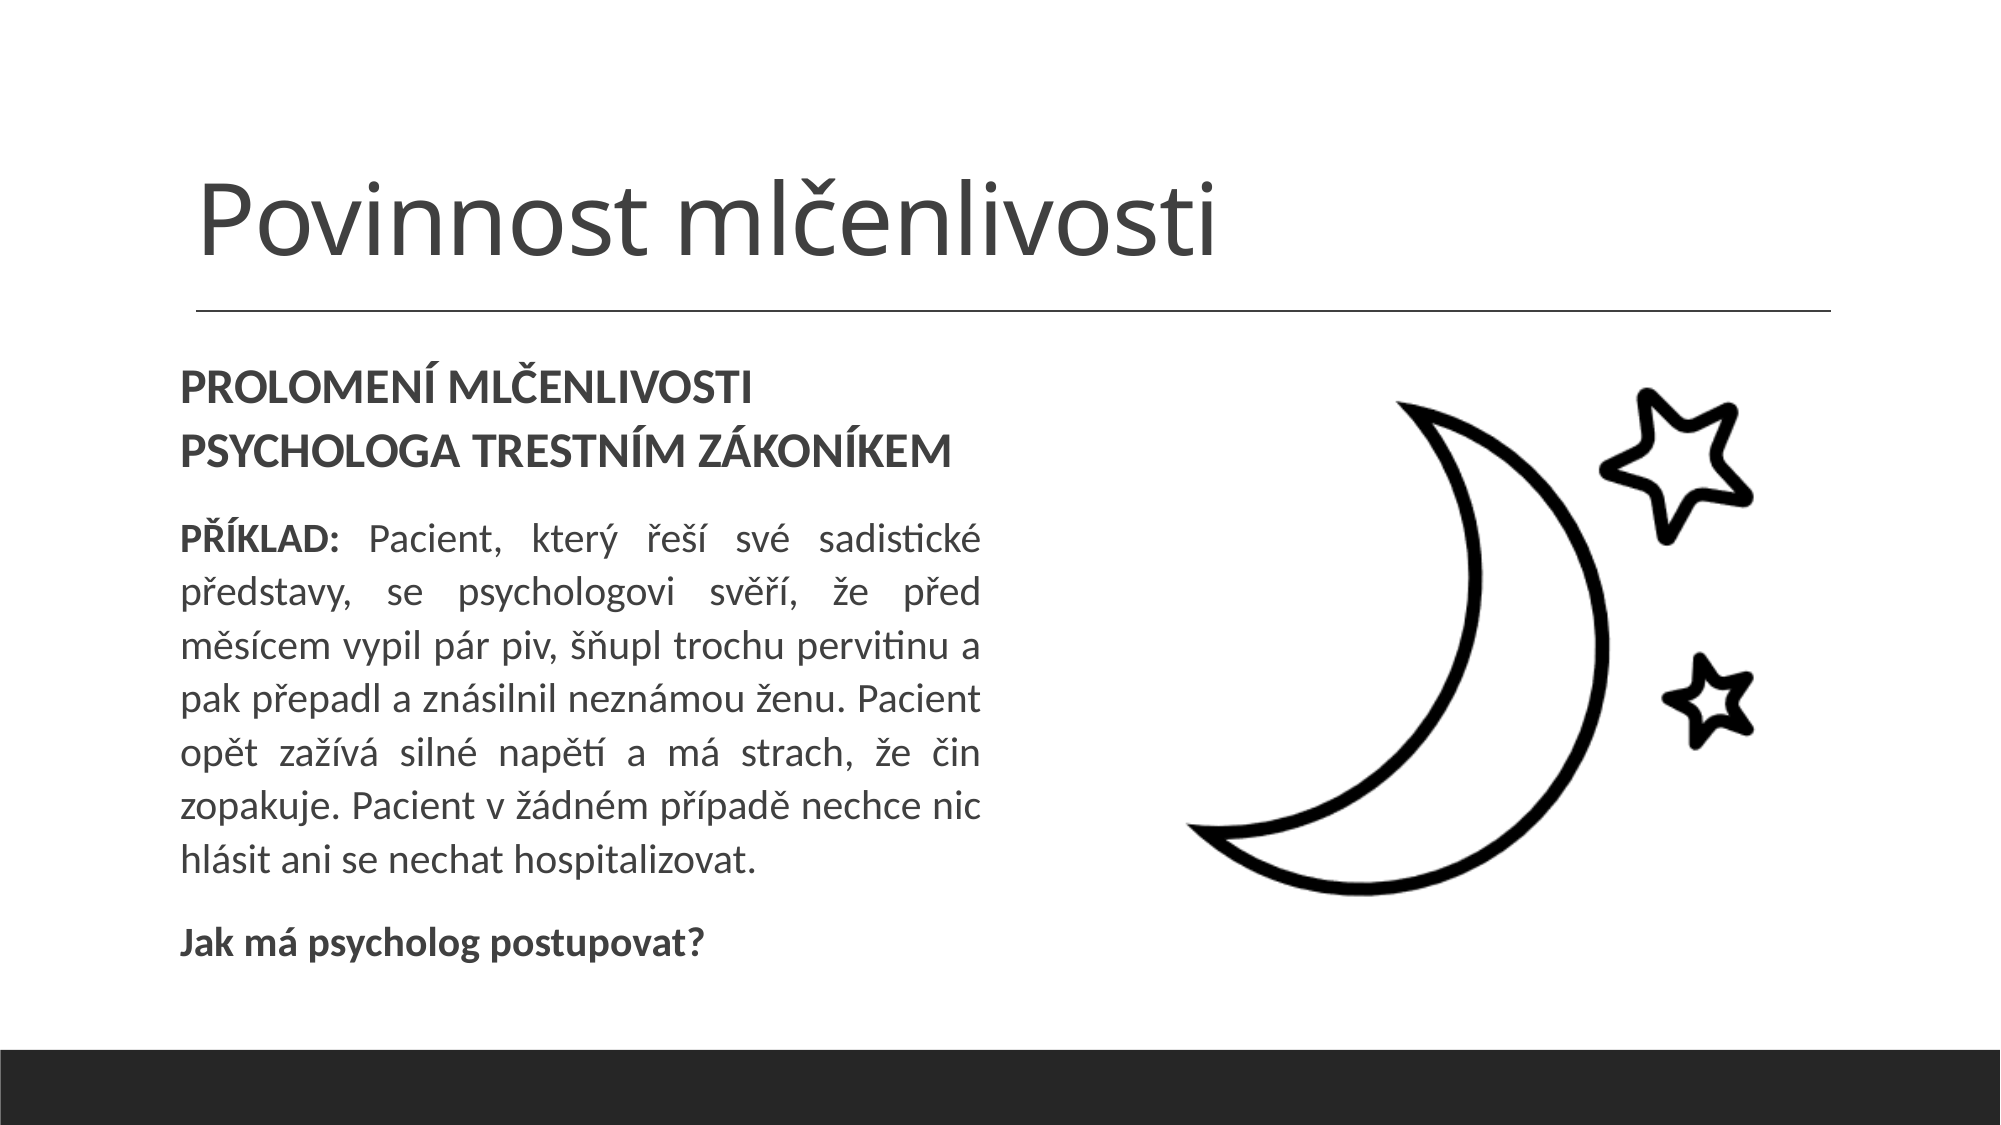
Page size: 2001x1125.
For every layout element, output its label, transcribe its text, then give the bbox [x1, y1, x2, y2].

title Povinnost mlčenlivosti [180, 47, 1830, 285]
picture [1156, 341, 1801, 986]
list Prolomení mlčenlivosti psychologa trestním zákoníkem PŘÍKLAD: Pacient, který řeší své sadistické představy, se psychologovi svěří, že před měsícem vypil pár piv, šňupl trochu pervitinu a pak přepadl a znásilnil neznámou ženu. Pacient opět zažívá silné napětí a má strach, že čin zopakuje. Pacient v žádném případě nechce nic hlásit ani se nechat hospitalizovat. Jak má psycholog postupovat? [180, 341, 982, 1002]
